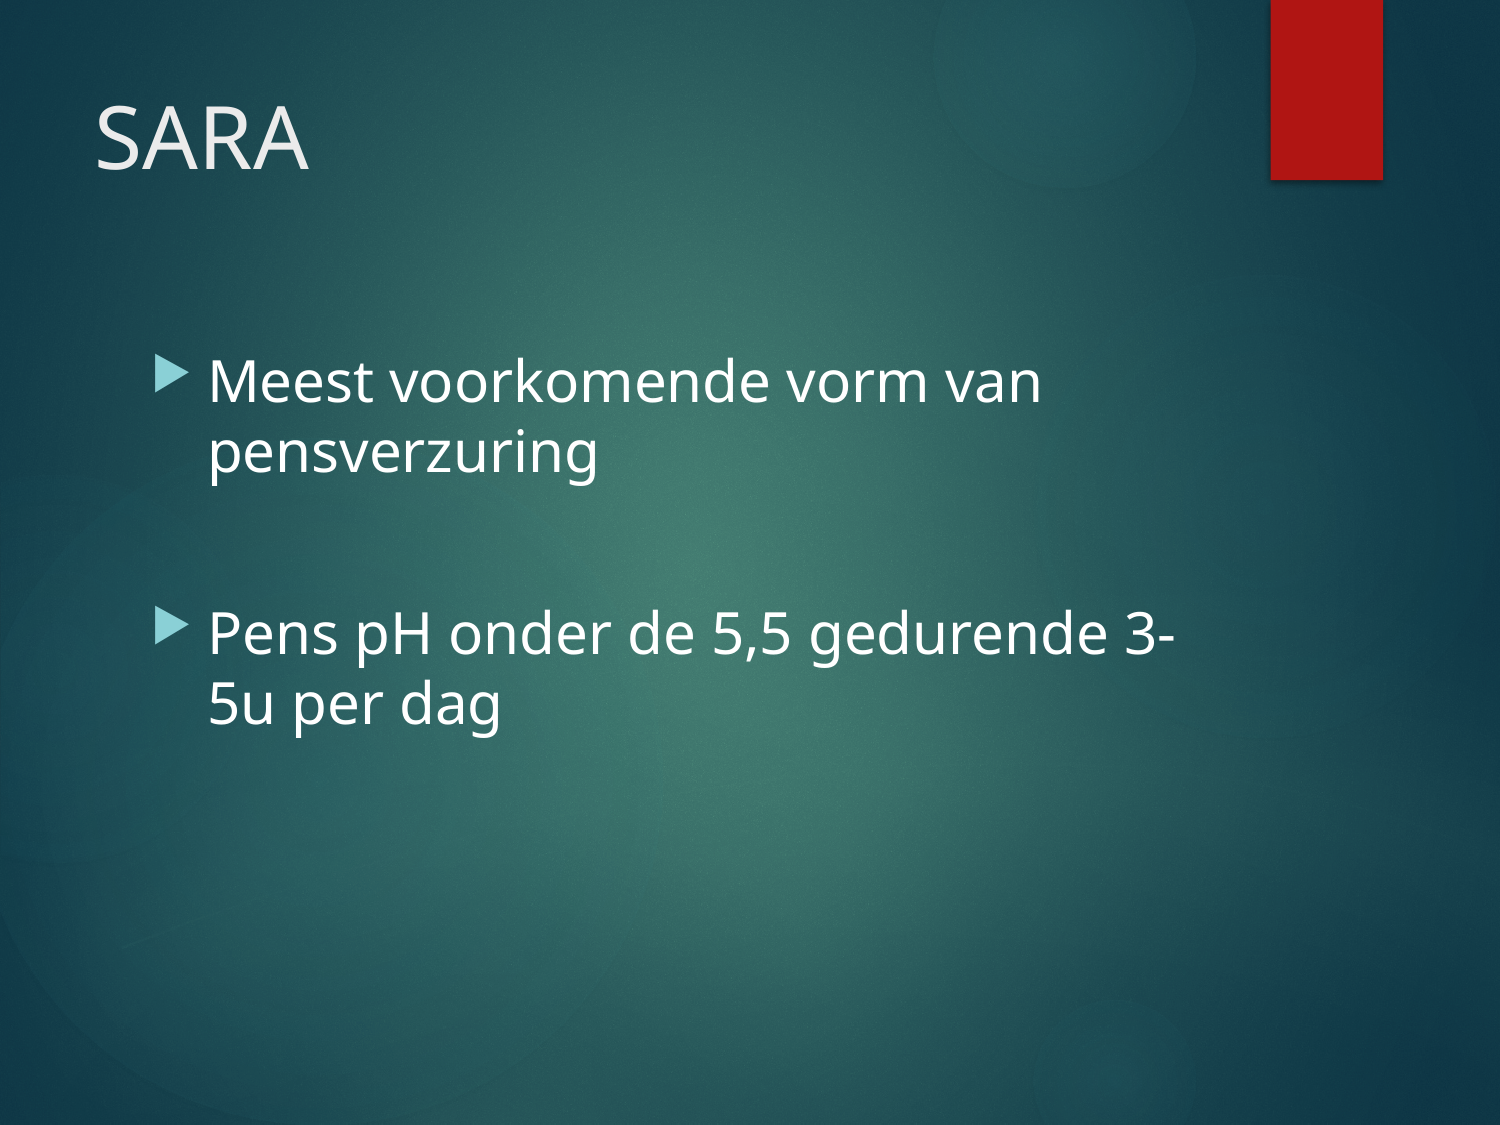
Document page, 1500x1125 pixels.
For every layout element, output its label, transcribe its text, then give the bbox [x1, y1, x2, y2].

title SARA [79, 74, 1237, 304]
list Meest voorkomende vorm van pensverzuring Pens pH onder de 5,5 gedurende 3-5u per dag [135, 336, 1237, 1025]
